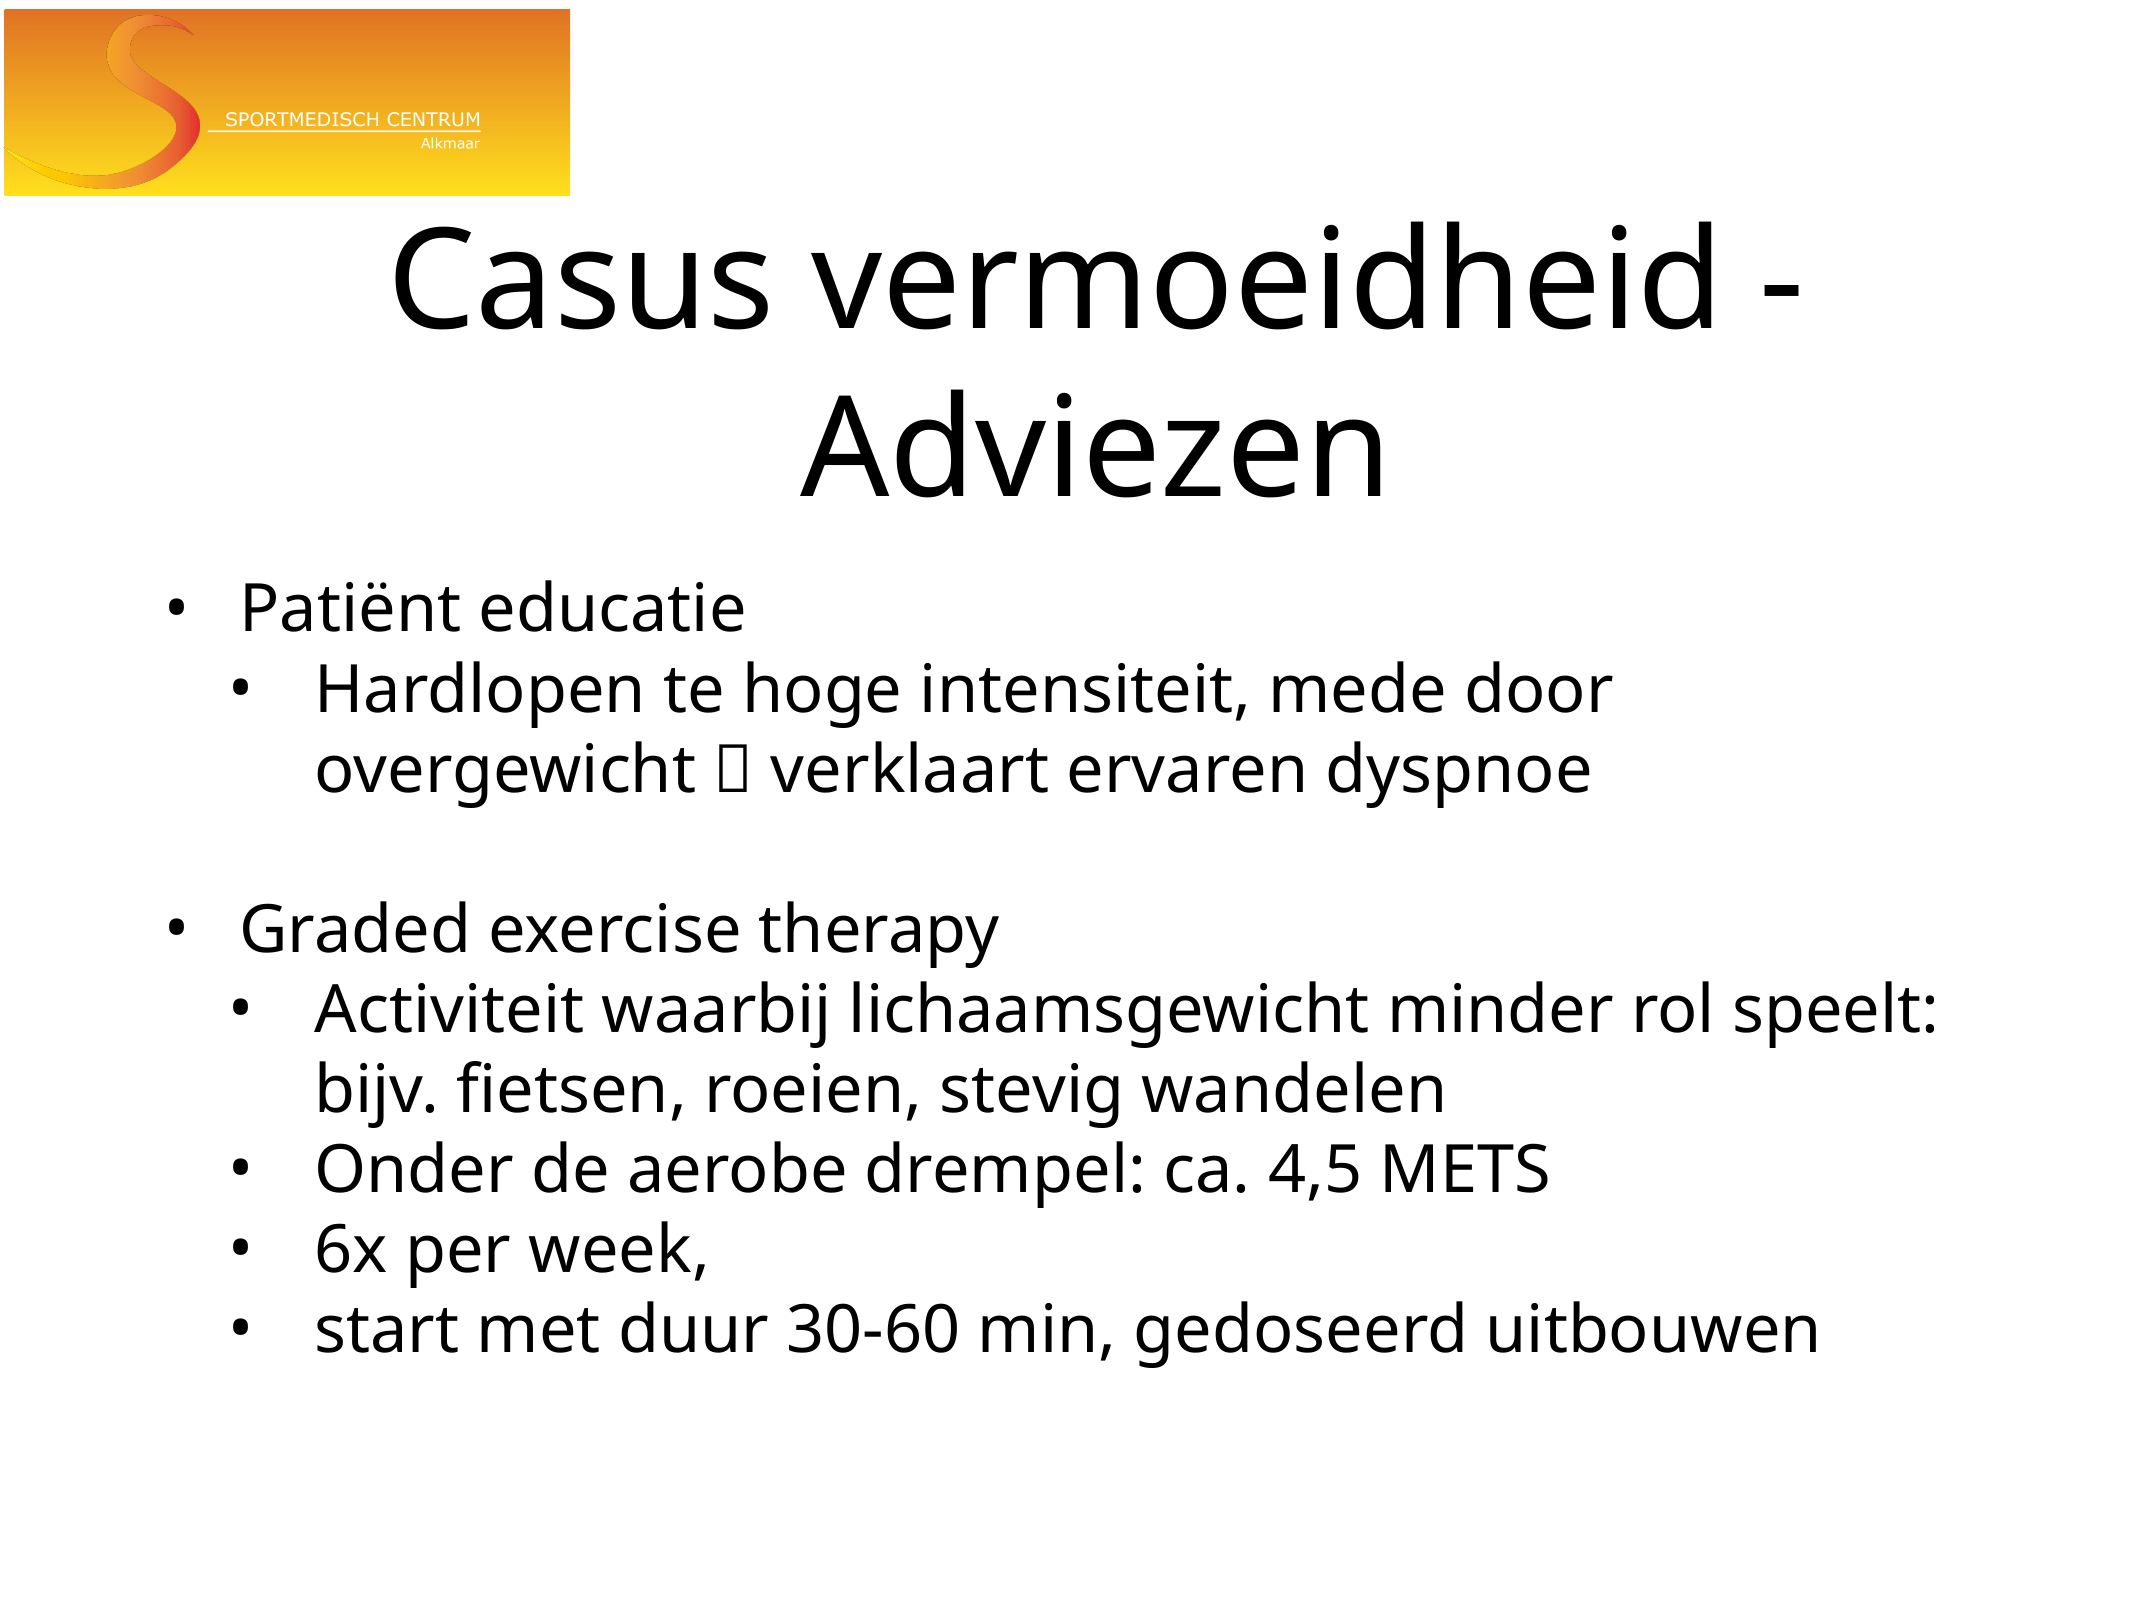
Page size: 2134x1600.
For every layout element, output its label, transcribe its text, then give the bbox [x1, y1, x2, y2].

picture [0, 5, 486, 205]
title Casus vermoeidheid - Adviezen [185, 179, 2007, 534]
list Patiënt educatie Hardlopen te hoge intensiteit, mede door overgewicht  verklaart ervaren dyspnoe Graded exercise therapy Activiteit waarbij lichaamsgewicht minder rol speelt: bijv. fietsen, roeien, stevig wandelen Onder de aerobe drempel: ca. 4,5 METS 6x per week, start met duur 30-60 min, gedoseerd uitbouwen [156, 533, 1978, 1566]
